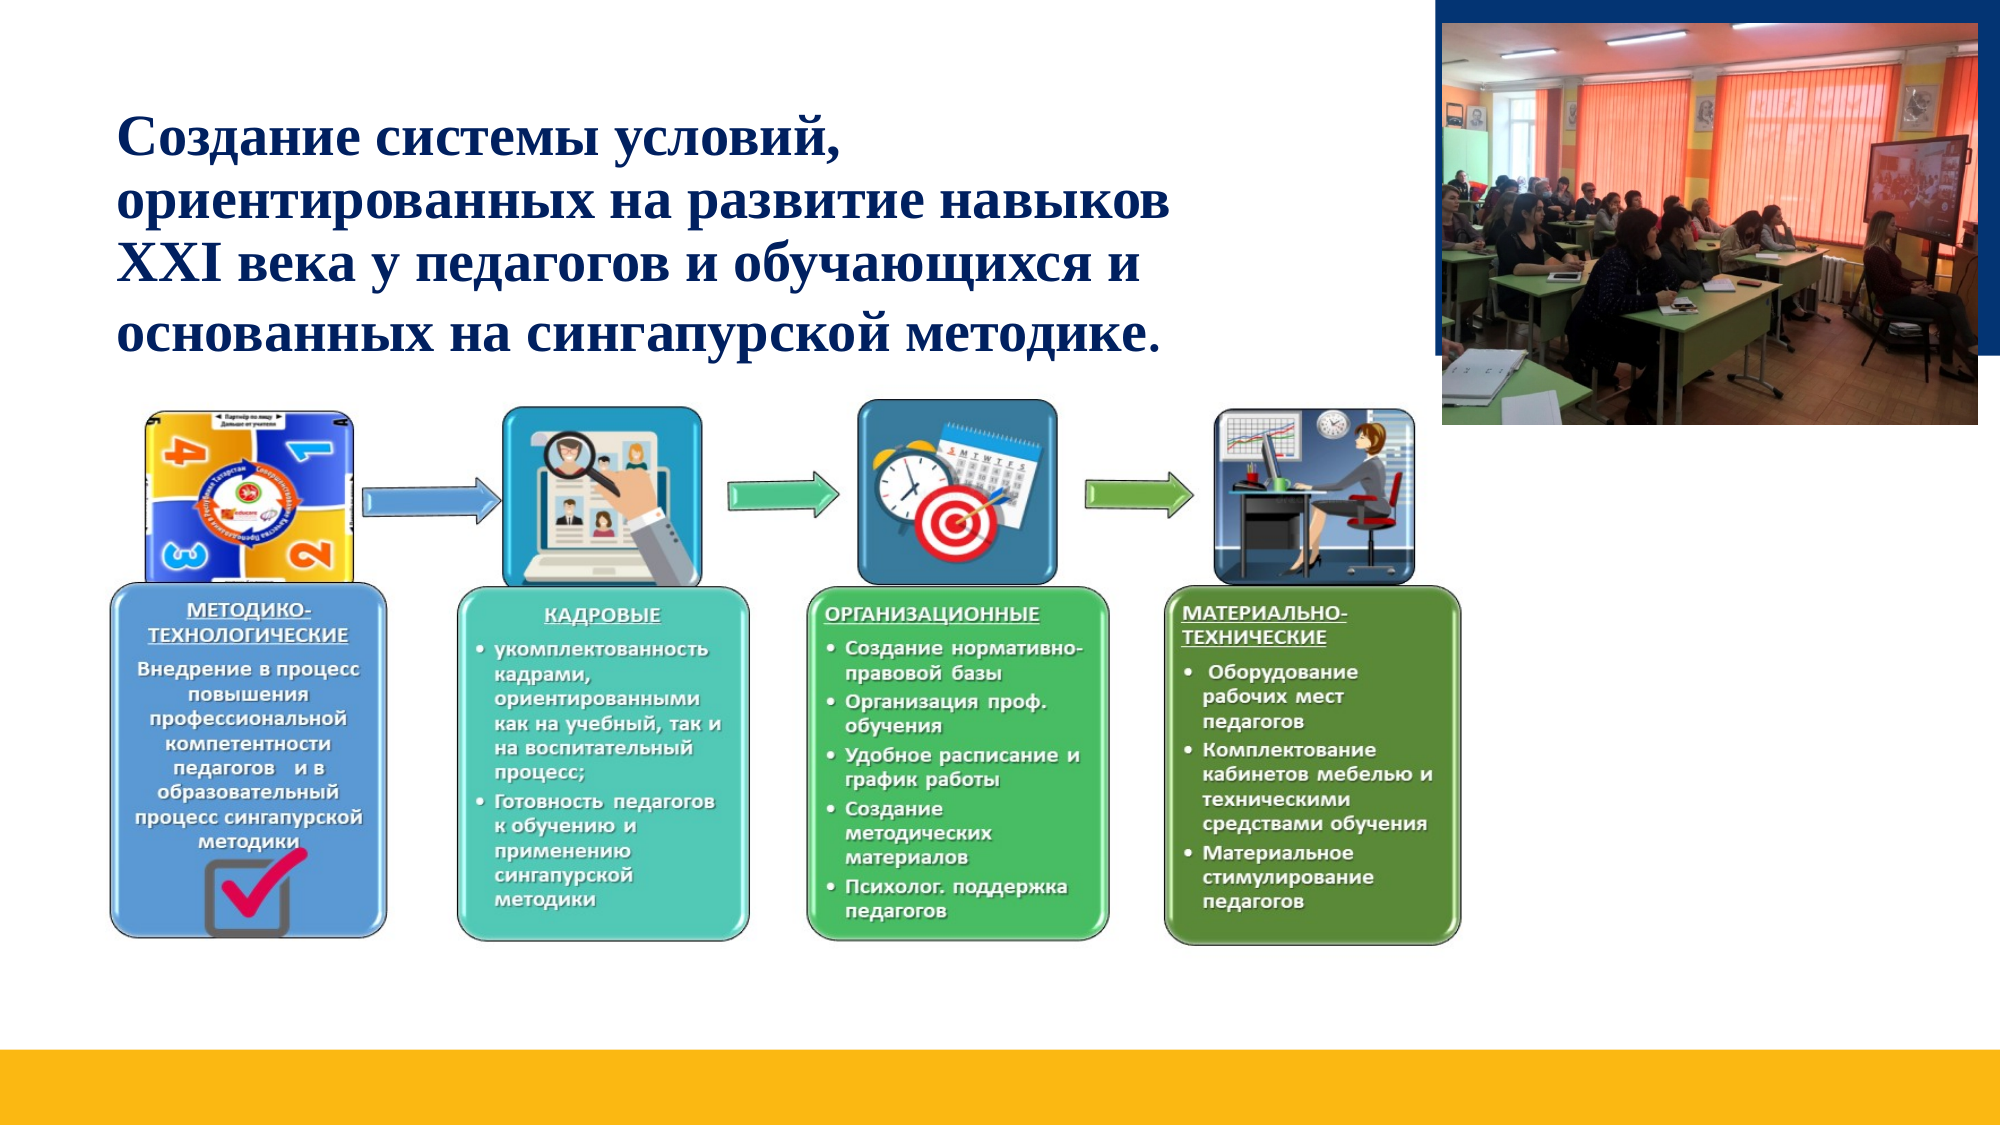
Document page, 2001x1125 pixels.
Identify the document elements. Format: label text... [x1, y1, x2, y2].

text_box [1434, 0, 2000, 357]
picture [69, 23, 1978, 991]
title Создание системы условий, ориентированных на развитие навыков XXI века у педагогов и обучающихся и основанных на сингапурской методике. [101, 70, 1222, 373]
